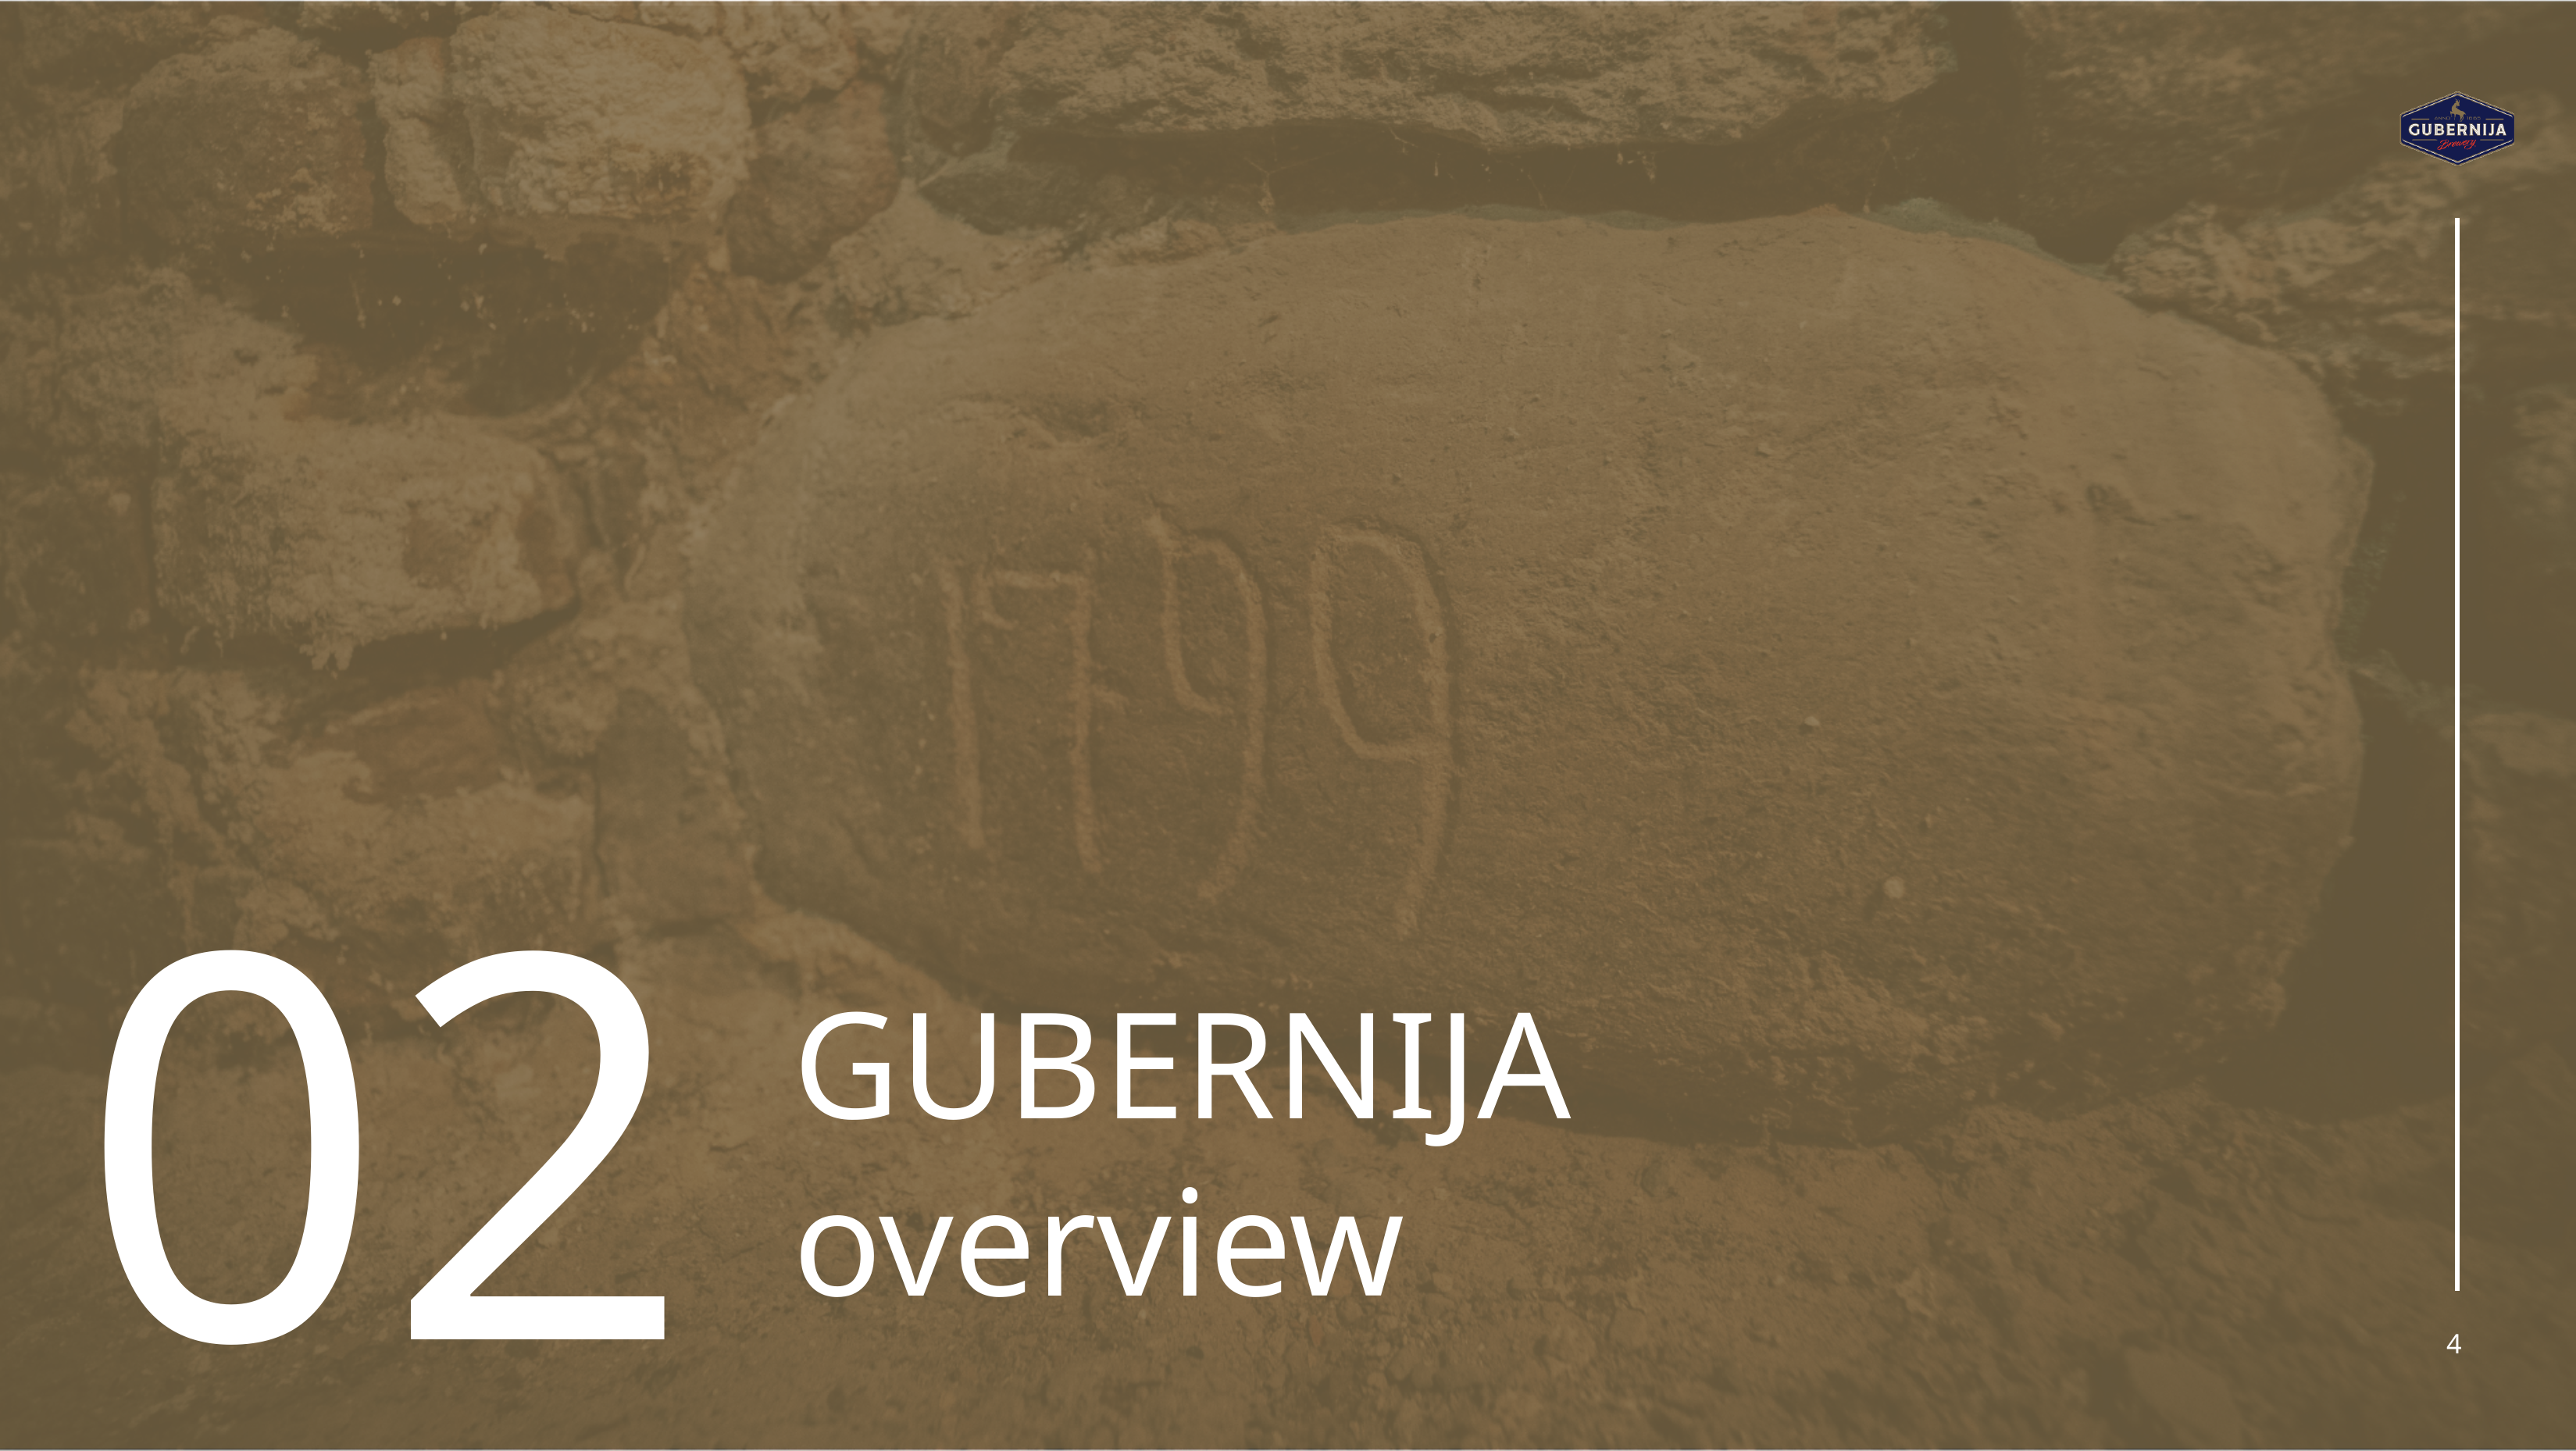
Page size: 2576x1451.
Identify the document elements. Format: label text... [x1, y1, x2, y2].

picture [2399, 91, 2515, 166]
title GUBERNIJA overview [793, 1059, 2138, 1238]
slide_number 4 [2416, 1326, 2492, 1451]
list 02 [77, 802, 758, 1451]
